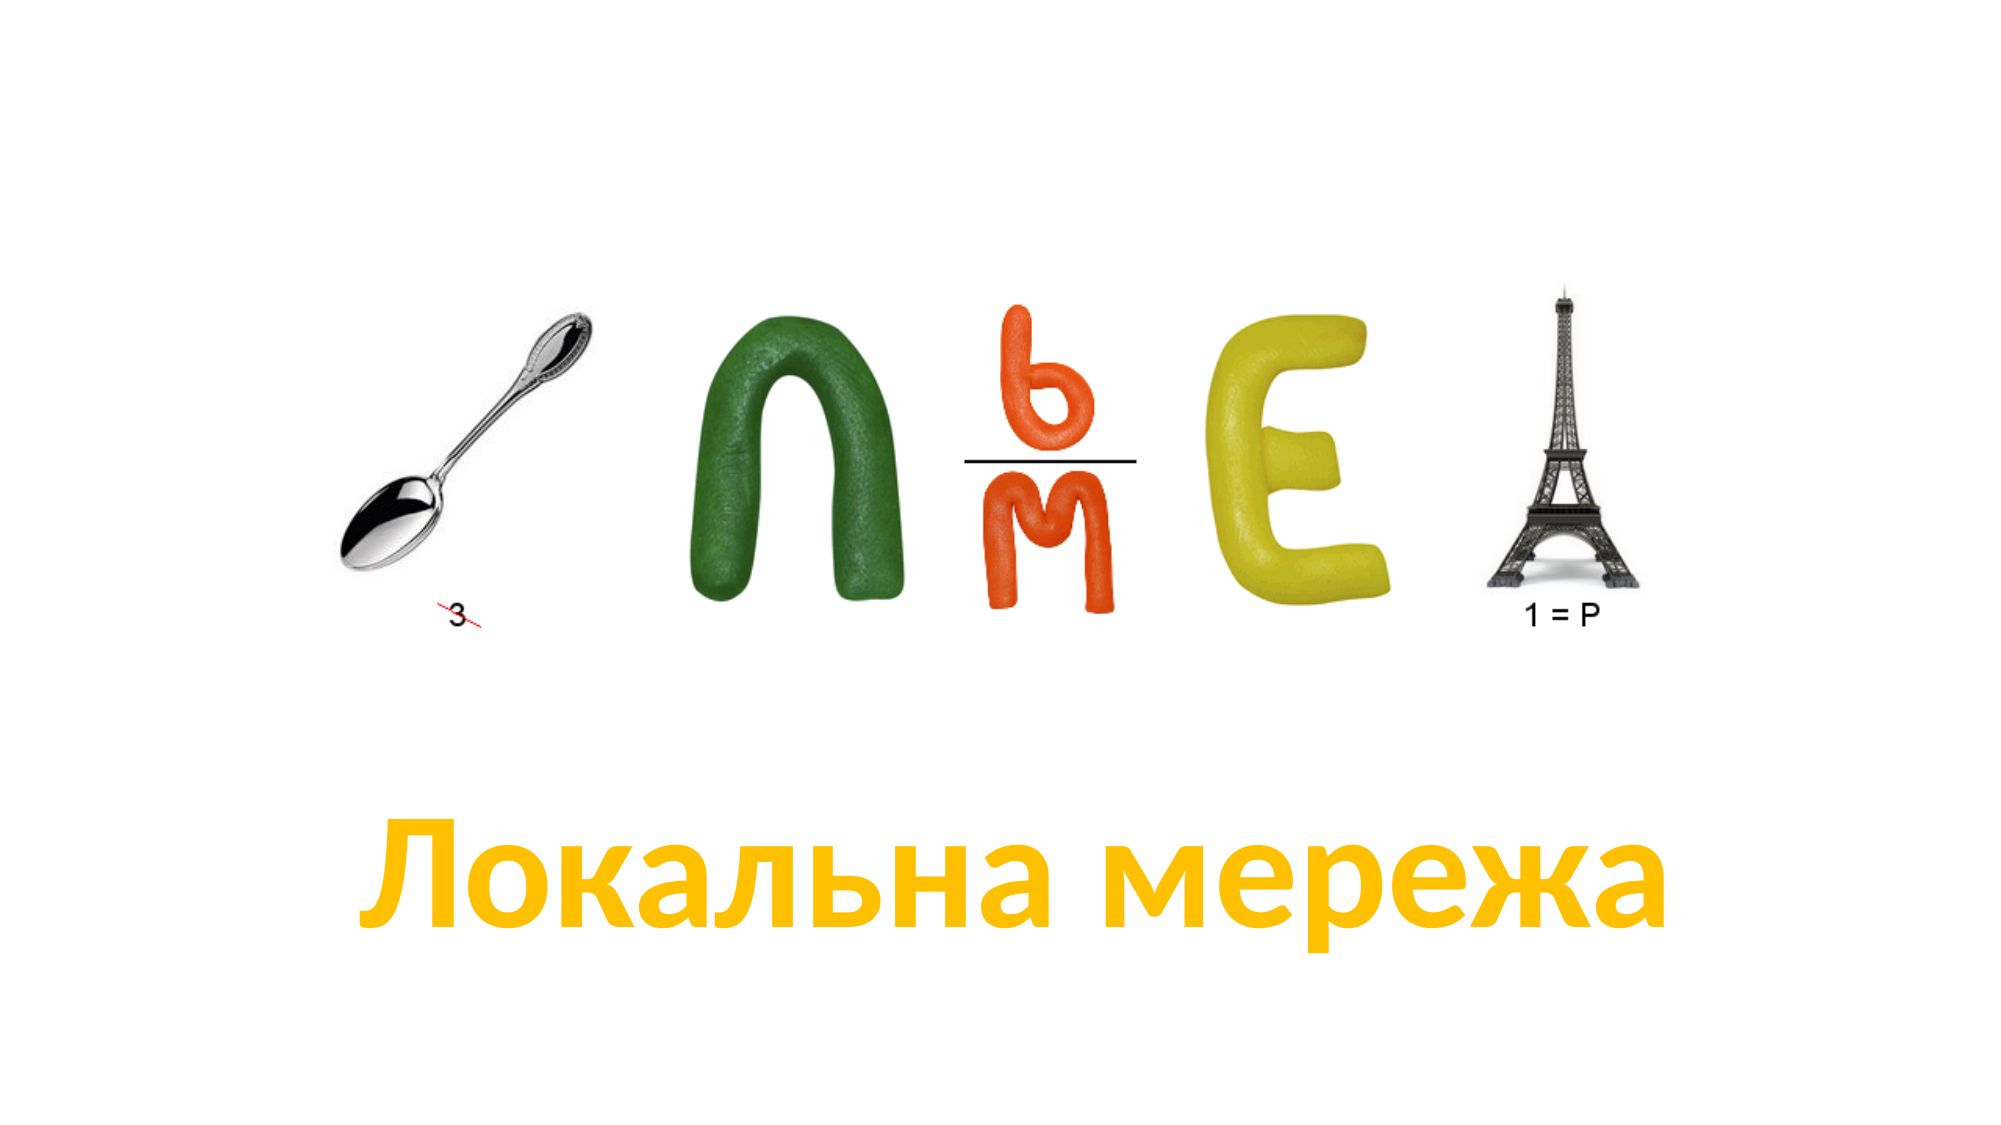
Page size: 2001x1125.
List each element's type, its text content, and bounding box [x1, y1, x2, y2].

text_box Локальна мережа [236, 752, 1796, 968]
picture [300, 261, 1656, 658]
